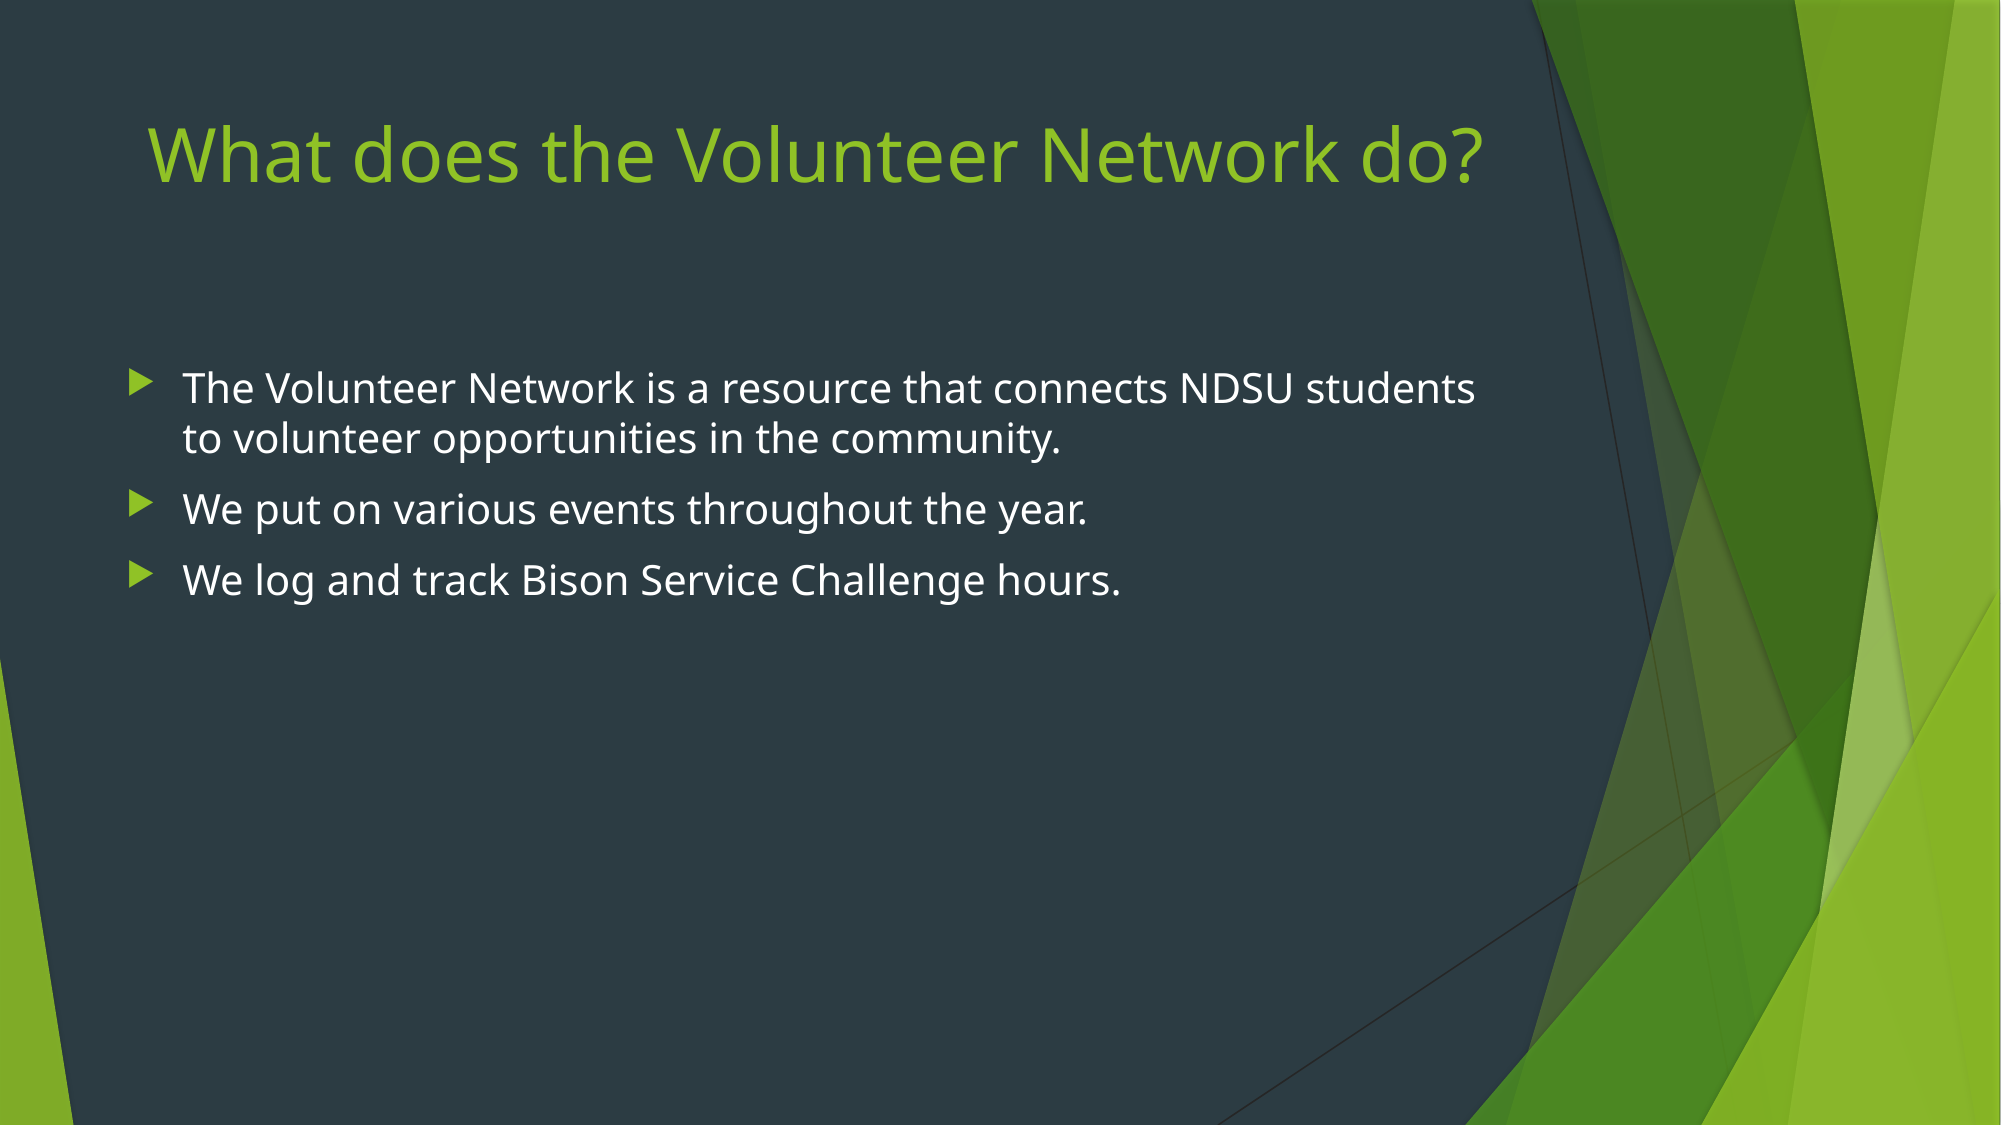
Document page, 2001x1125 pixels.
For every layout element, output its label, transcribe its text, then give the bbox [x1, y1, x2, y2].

list The Volunteer Network is a resource that connects NDSU students to volunteer opportunities in the community. We put on various events throughout the year. We log and track Bison Service Challenge hours. [111, 354, 1522, 992]
title What does the Volunteer Network do? [111, 99, 1522, 317]
